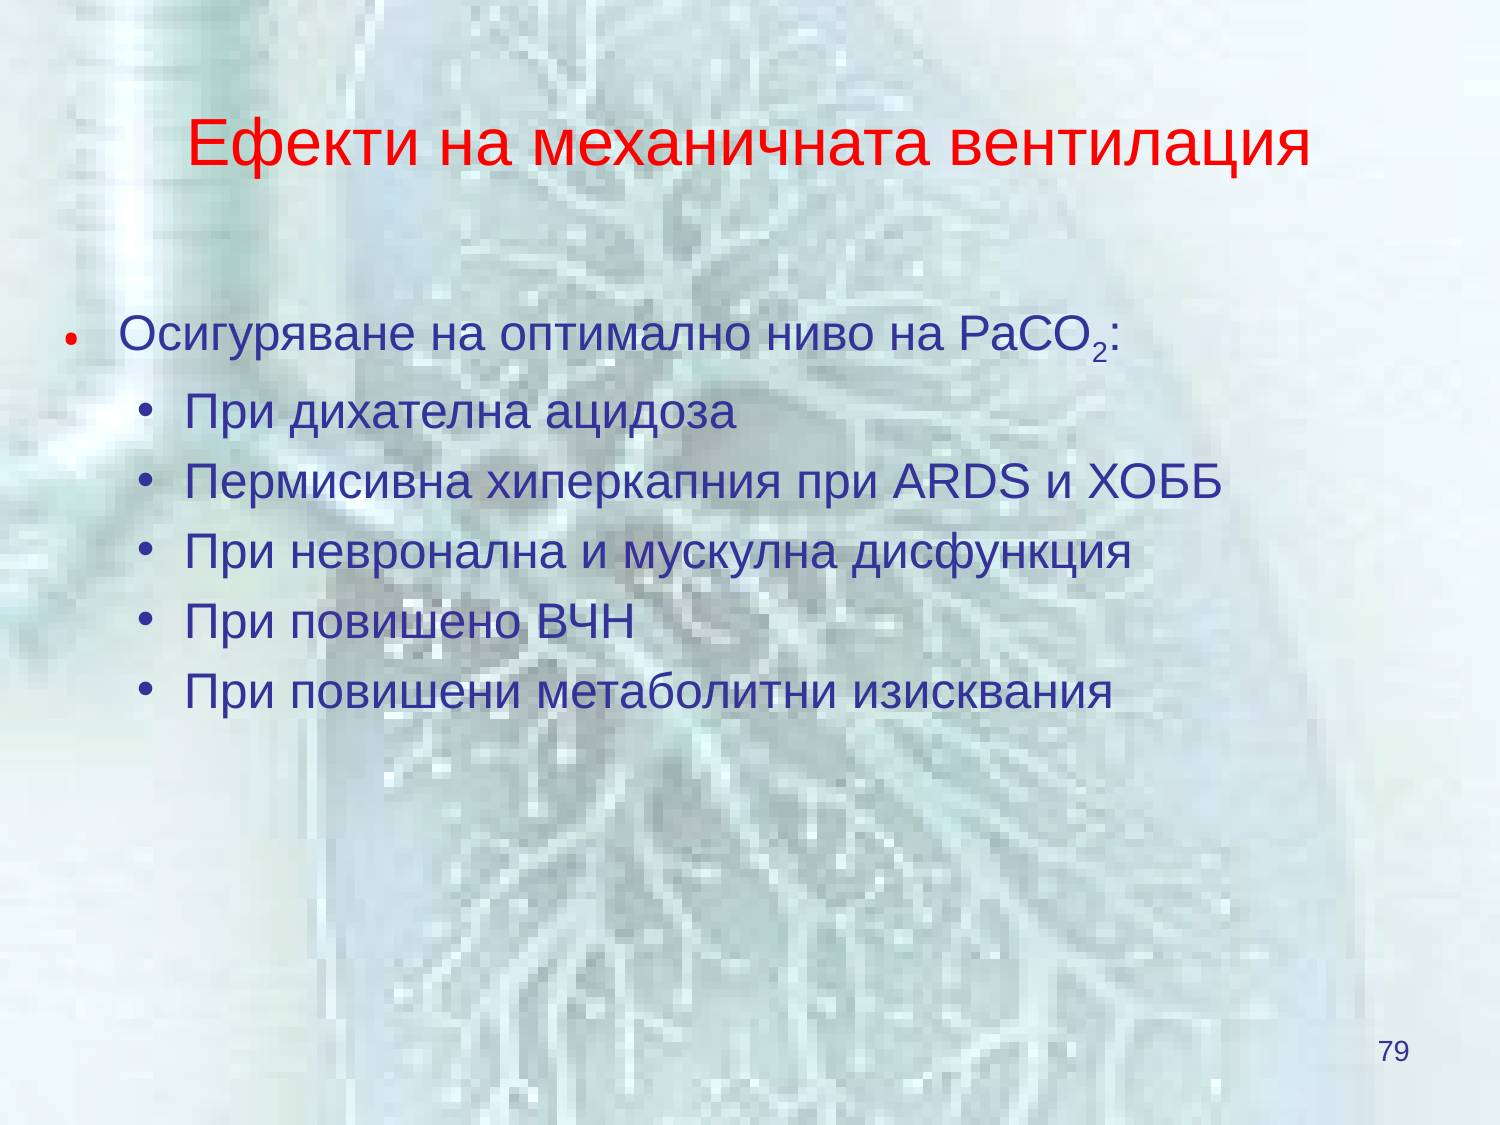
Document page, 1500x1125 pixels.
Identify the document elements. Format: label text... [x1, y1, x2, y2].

picture [0, 0, 1500, 1125]
slide_number 79 [1074, 1024, 1425, 1103]
title Ефекти на механичната вентилация [75, 45, 1425, 233]
list Осигуряване на оптимално ниво на РаСО2: При дихателна ацидоза Пермисивна хиперкапния при ARDS и ХОББ При невронална и мускулна дисфункция При повишено ВЧН При повишени метаболитни изисквания [46, 292, 1500, 1005]
